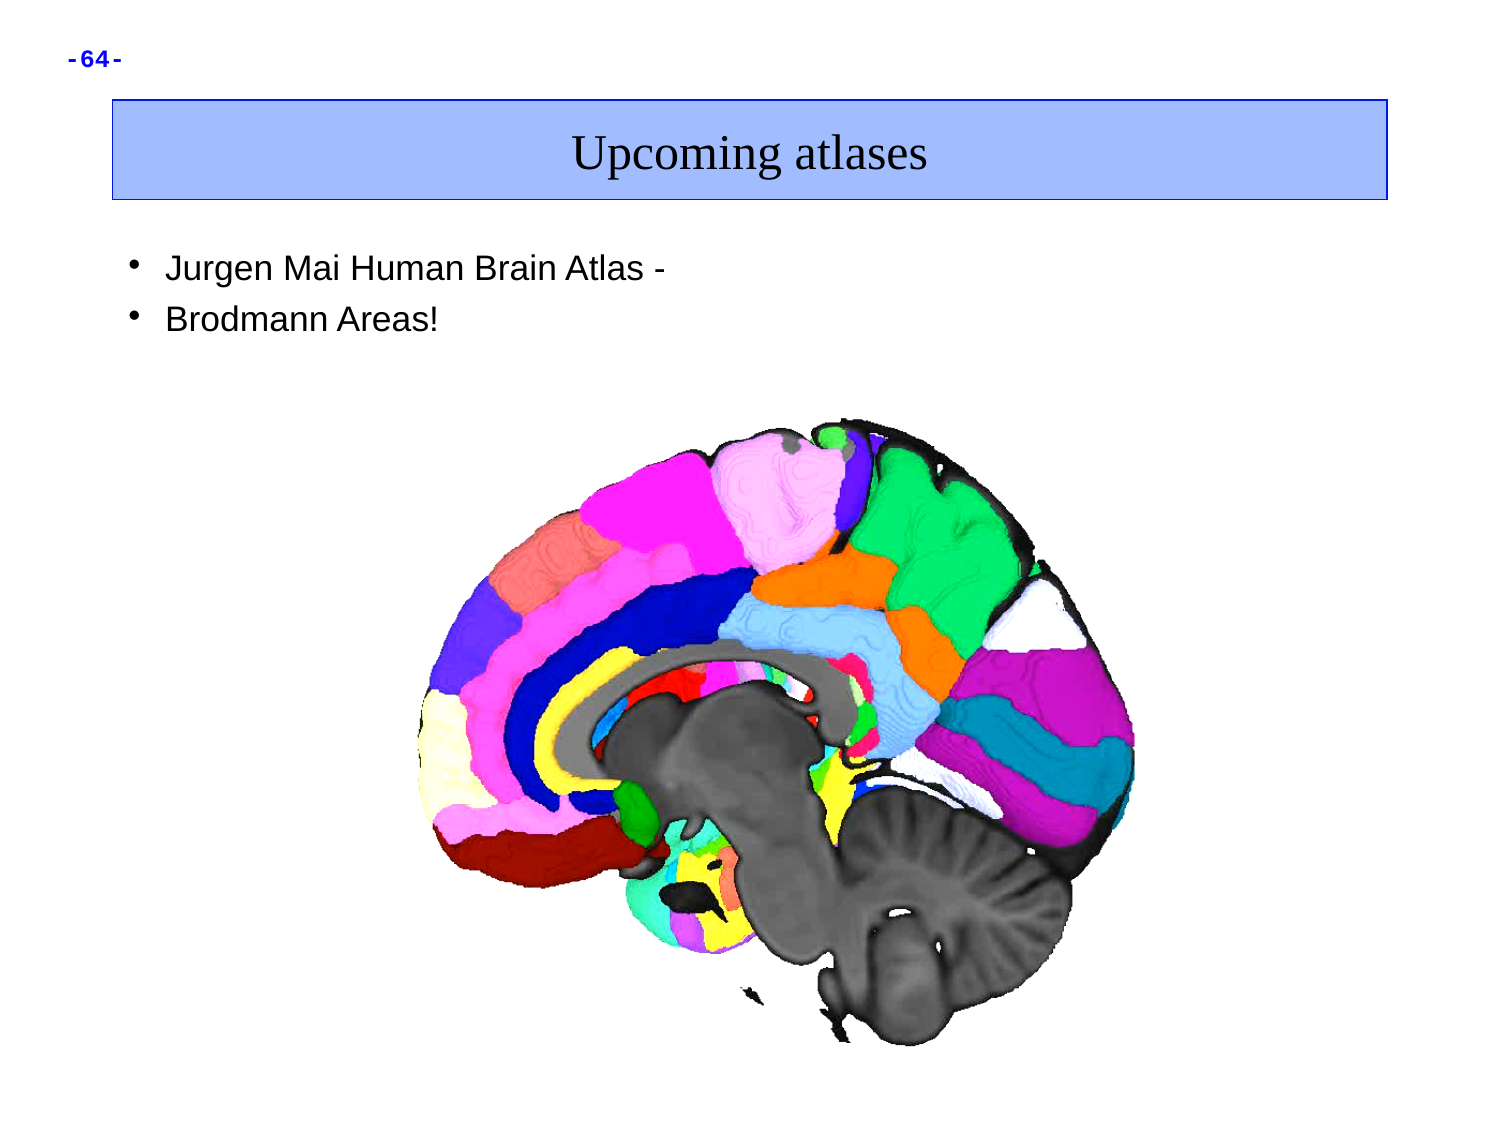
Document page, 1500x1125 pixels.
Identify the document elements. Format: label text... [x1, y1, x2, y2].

picture [374, 353, 1161, 1066]
text_box Jurgen Mai Human Brain Atlas - Brodmann Areas! [112, 237, 1438, 1075]
text_box Upcoming atlases [112, 99, 1388, 200]
